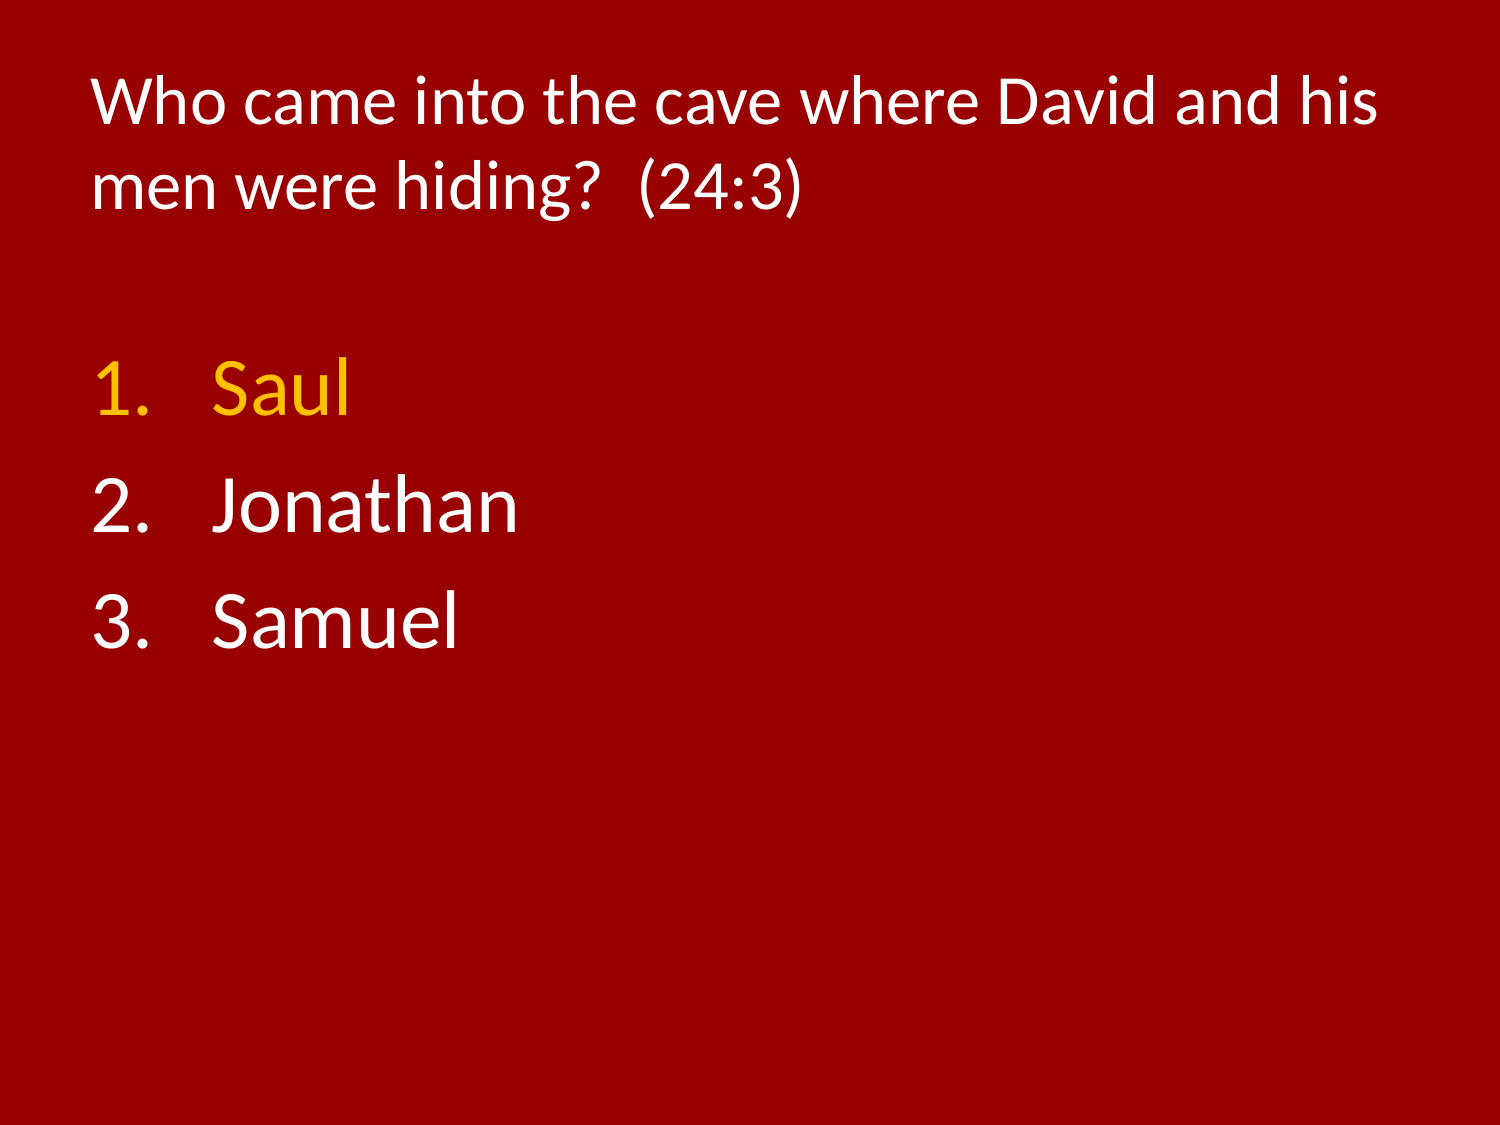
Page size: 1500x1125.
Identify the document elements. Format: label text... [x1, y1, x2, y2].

title Who came into the cave where David and his men were hiding? (24:3) [75, 45, 1425, 233]
list Saul Jonathan Samuel [75, 324, 1425, 1005]
